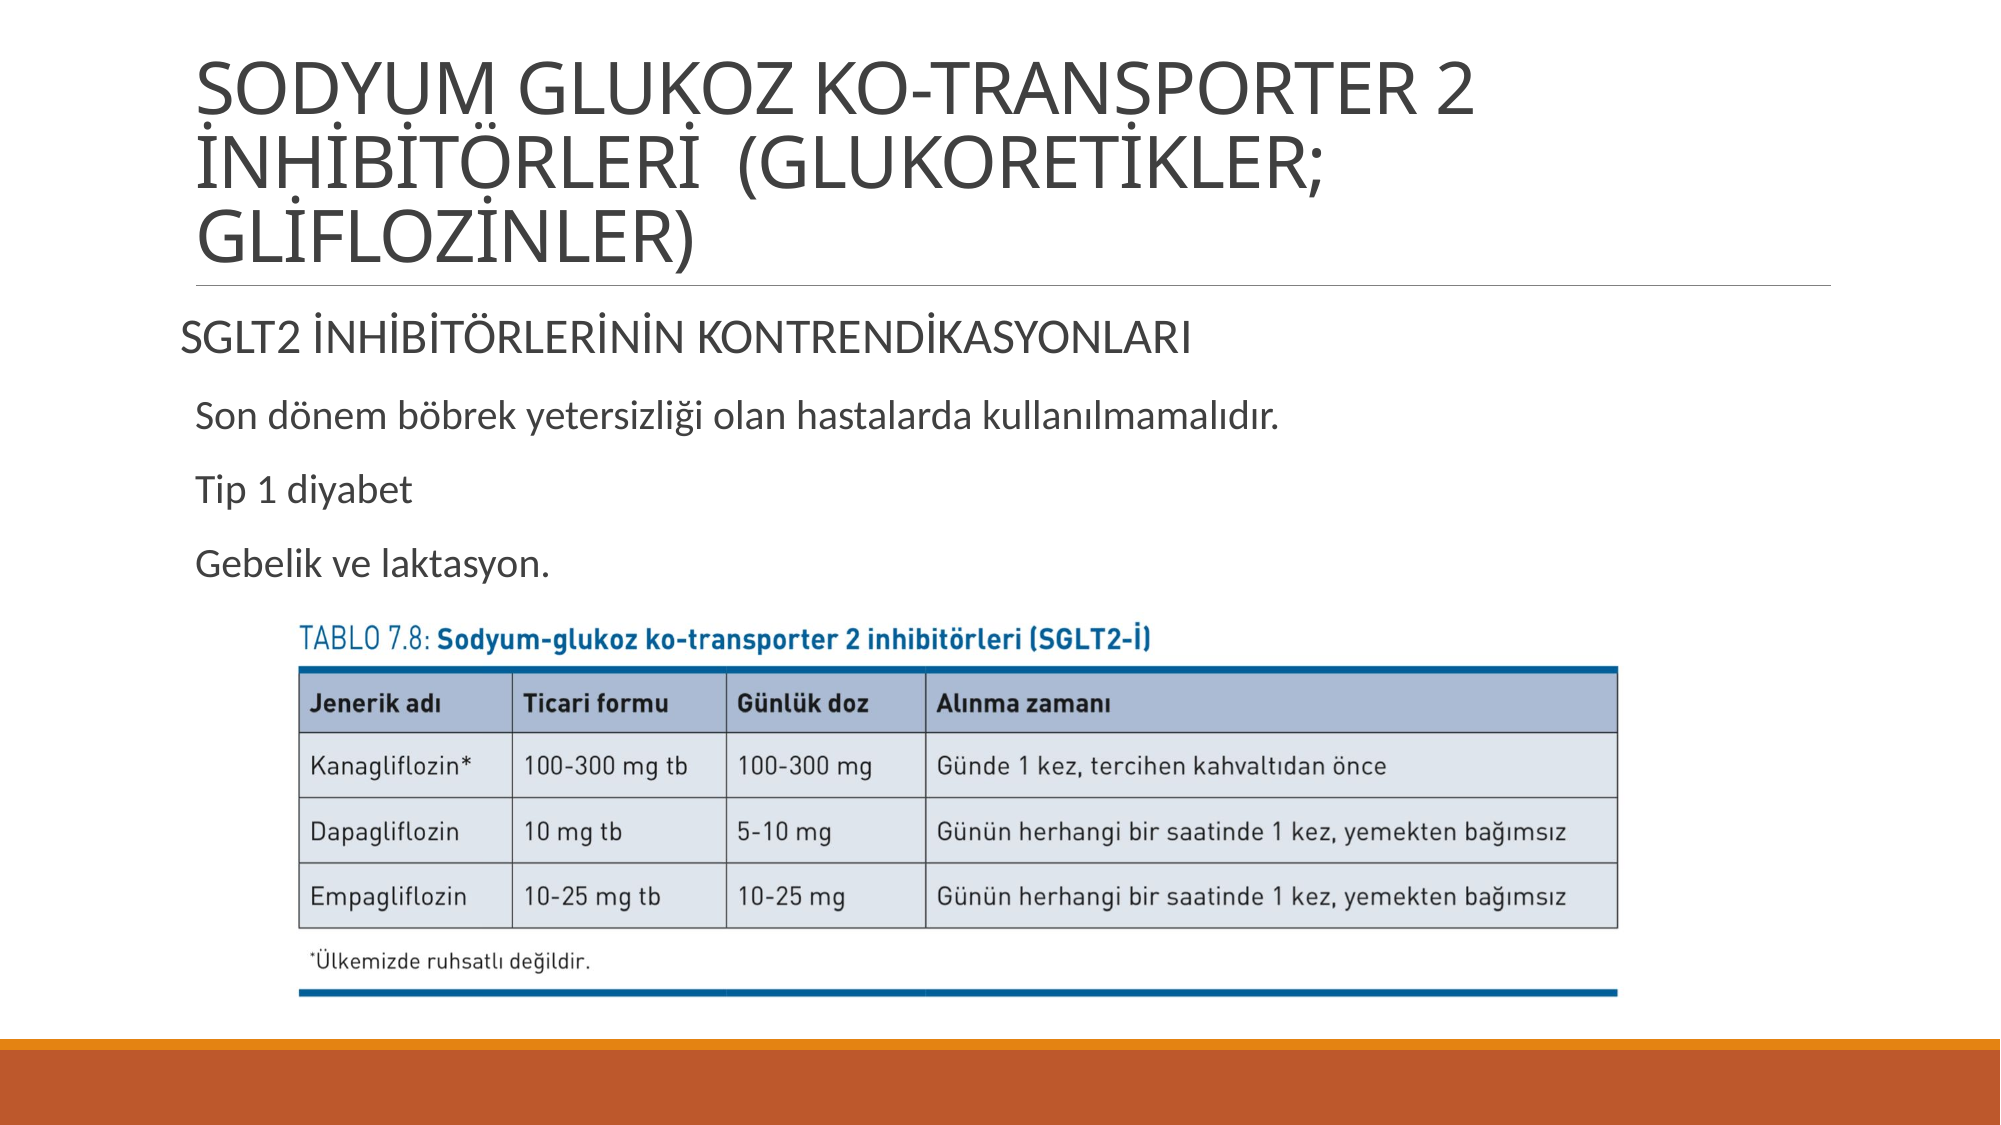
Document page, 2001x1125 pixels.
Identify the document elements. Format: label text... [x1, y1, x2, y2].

title SODYUM GLUKOZ KO-TRANSPORTER 2 İNHİBİTÖRLERİ (GLUKORETİKLER; GLİFLOZİNLER) [180, 47, 1830, 285]
picture [268, 612, 1635, 1010]
list SGLT2 İNHİBİTÖRLERİNİN KONTRENDİKASYONLARI Son dönem böbrek yetersizliği olan hastalarda kullanılmamalıdır. Tip 1 diyabet Gebelik ve laktasyon. [180, 302, 1830, 963]
